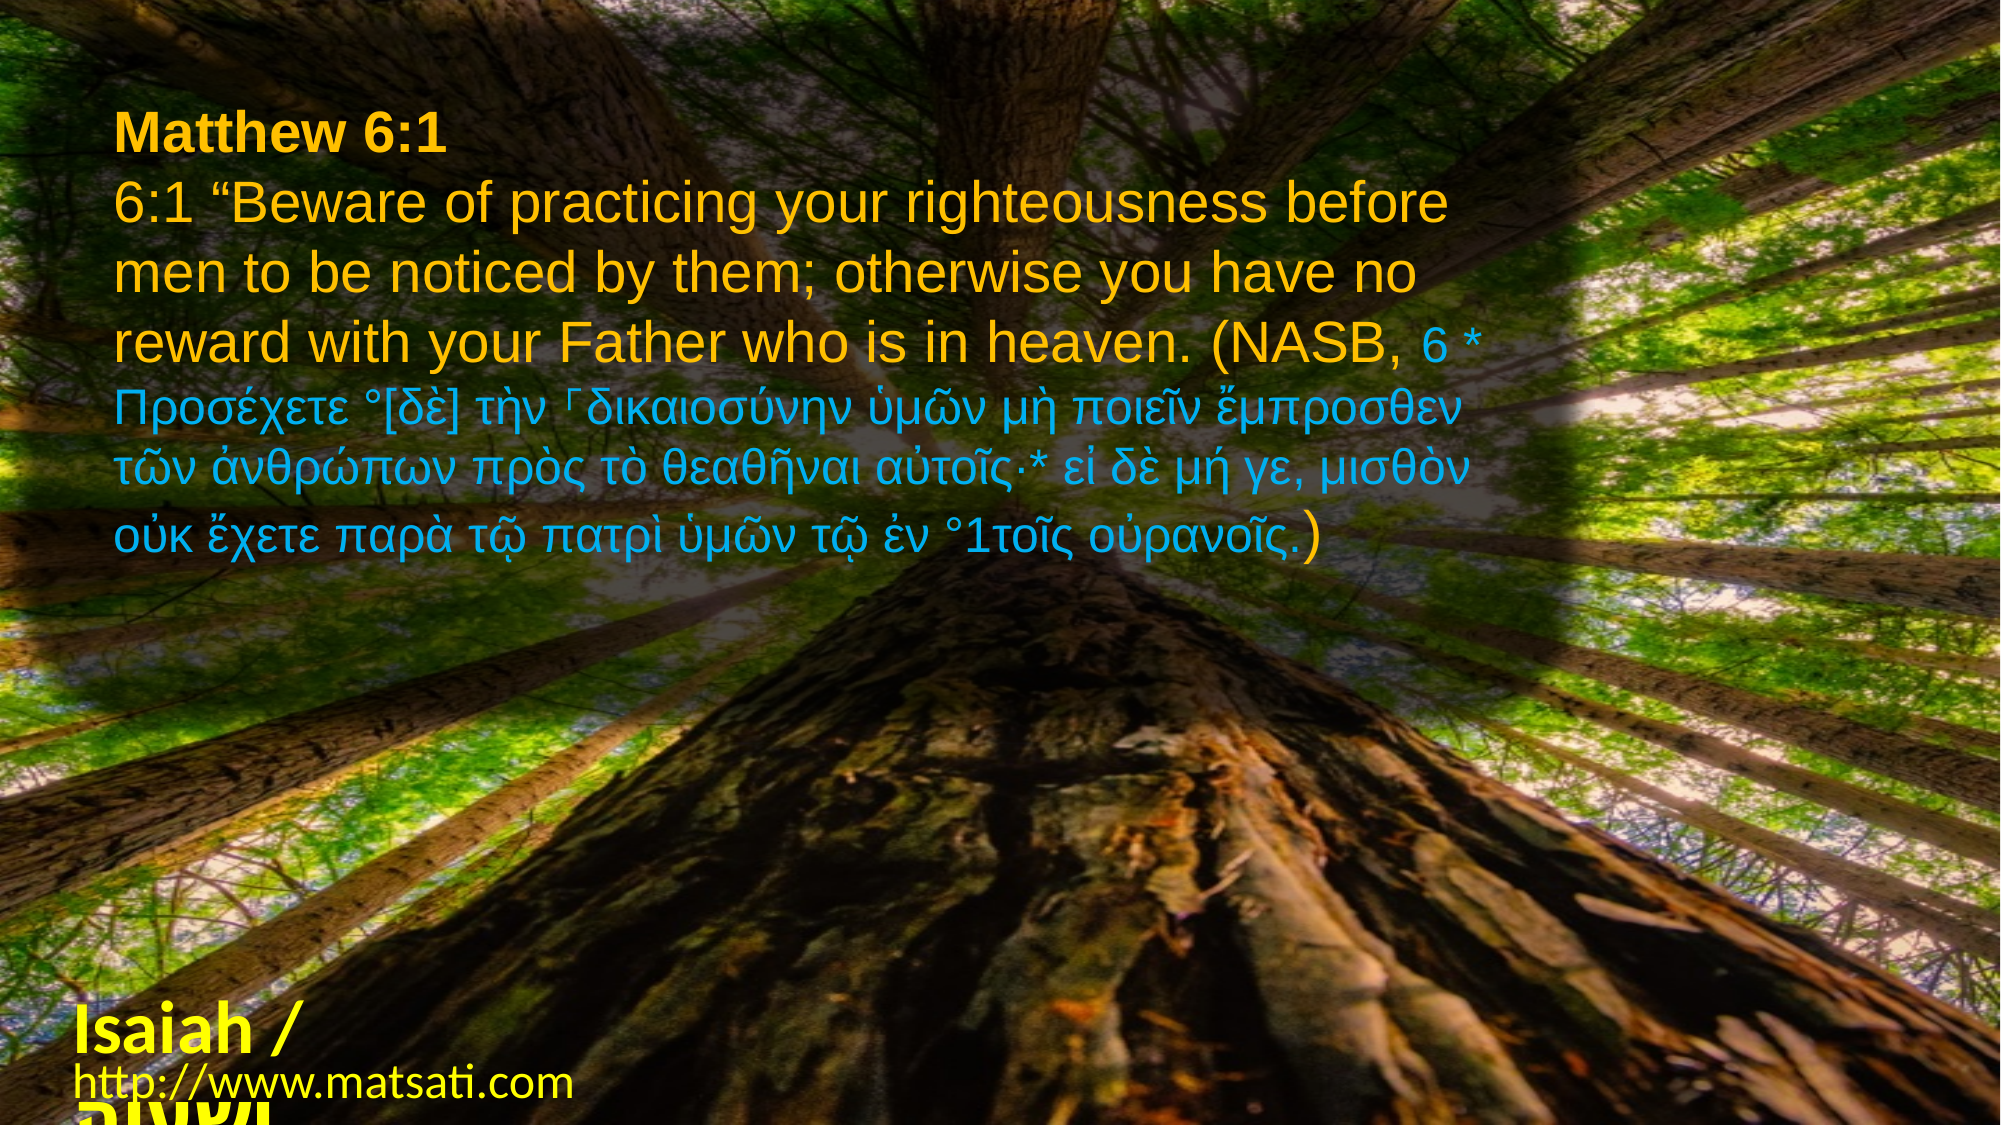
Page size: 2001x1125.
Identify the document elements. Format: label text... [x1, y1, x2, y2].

text_box Matthew 6:1 6:1 “Beware of practicing your righteousness before men to be noticed by them; otherwise you have no reward with your Father who is in heaven. (NASB, 6 * Προσέχετε °[δὲ] τὴν ⸀δικαιοσύνην ὑμῶν μὴ ποιεῖν ἔμπροσθεν τῶν ἀνθρώπων πρὸς τὸ θεαθῆναι αὐτοῖς·* εἰ δὲ μή γε, μισθὸν οὐκ ἔχετε παρὰ τῷ πατρὶ ὑμῶν τῷ ἐν °1τοῖς οὐρανοῖς.) [99, 87, 1521, 572]
text_box http://www.matsati.com [521, 1041, 626, 1116]
picture [0, 0, 2001, 1125]
text_box [35, 35, 1561, 708]
text_box Isaiah / ישעיה [57, 971, 521, 1125]
